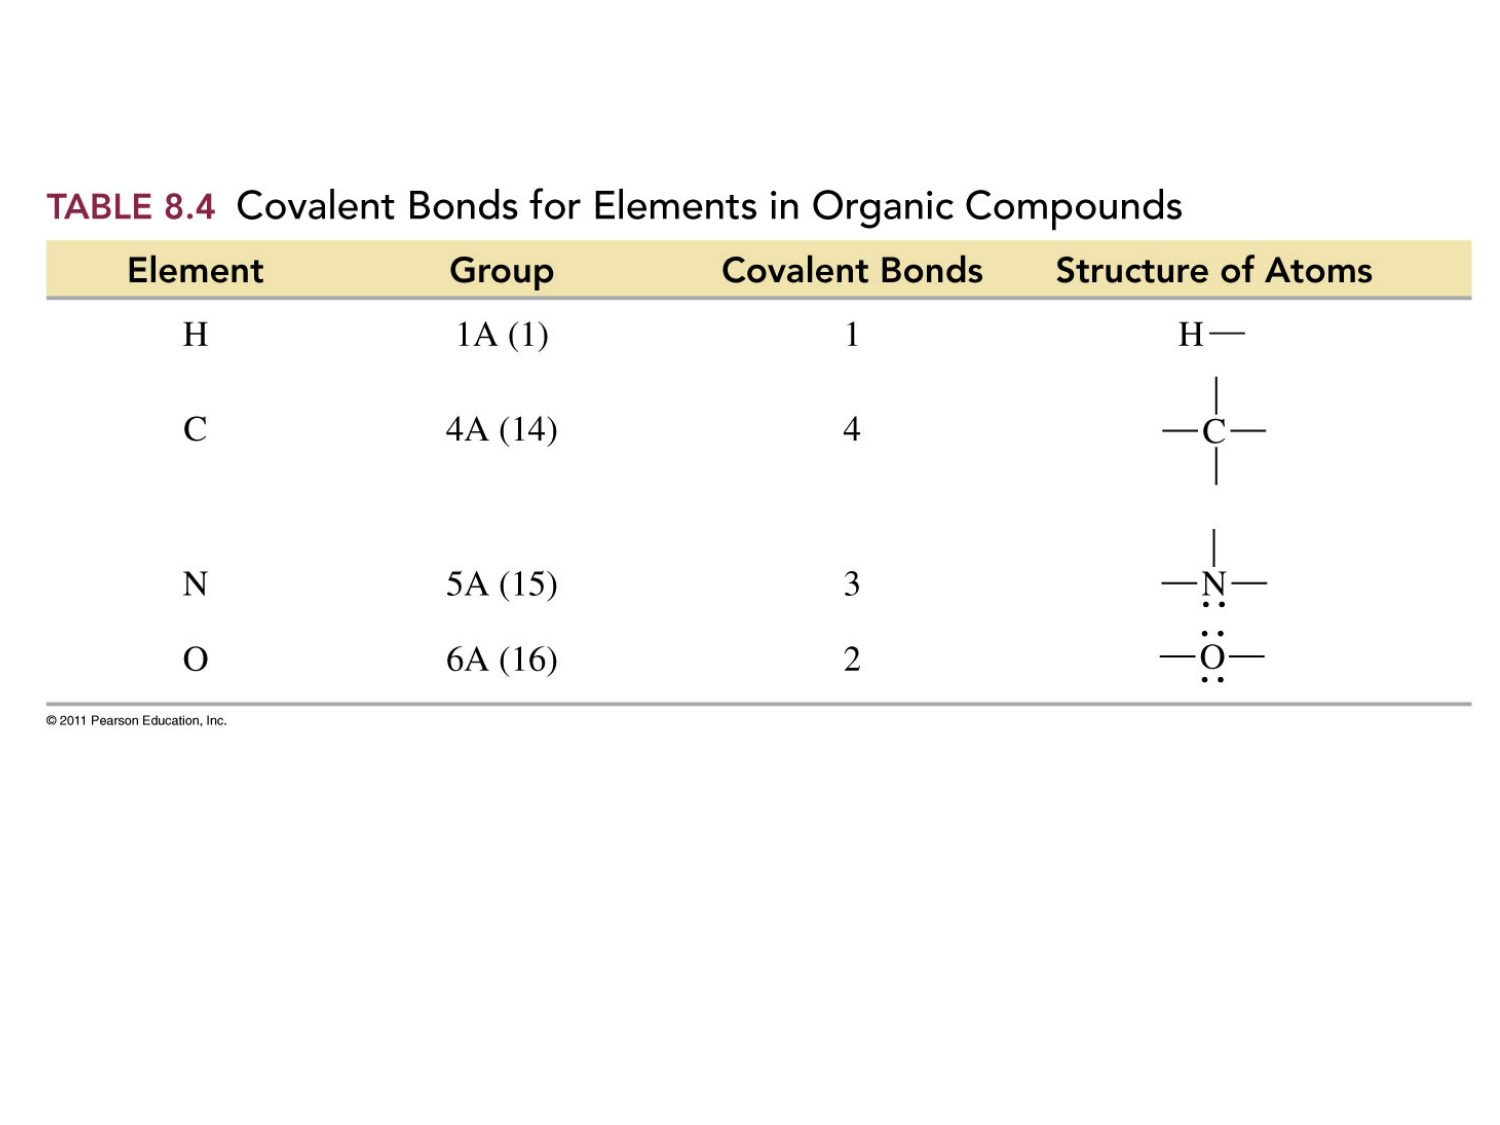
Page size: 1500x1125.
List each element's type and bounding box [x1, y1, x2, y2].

list [20, 162, 1500, 751]
